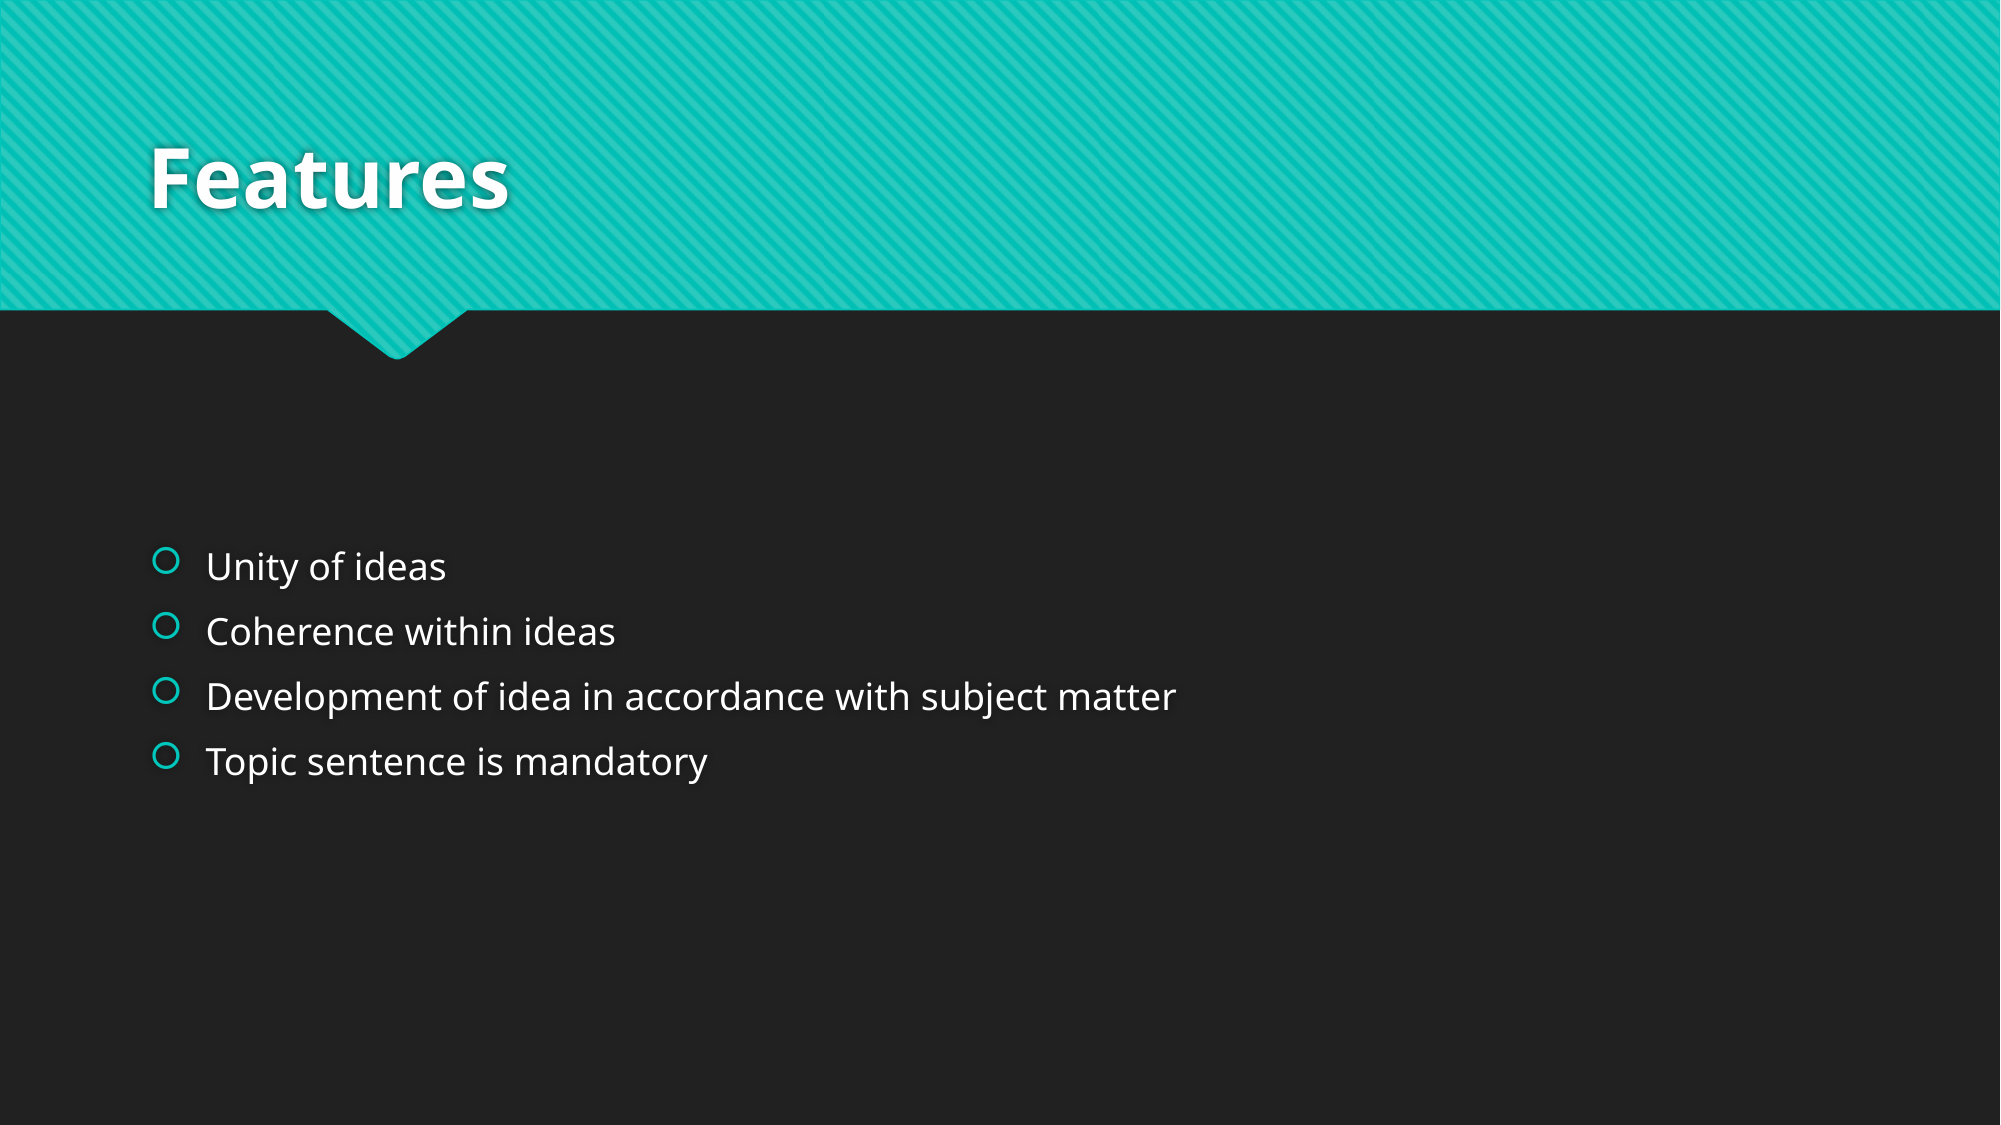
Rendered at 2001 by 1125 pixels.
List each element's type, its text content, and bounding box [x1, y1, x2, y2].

title Features [132, 73, 1868, 233]
list Unity of ideas Coherence within ideas Development of idea in accordance with subject matter Topic sentence is mandatory [134, 364, 1866, 962]
